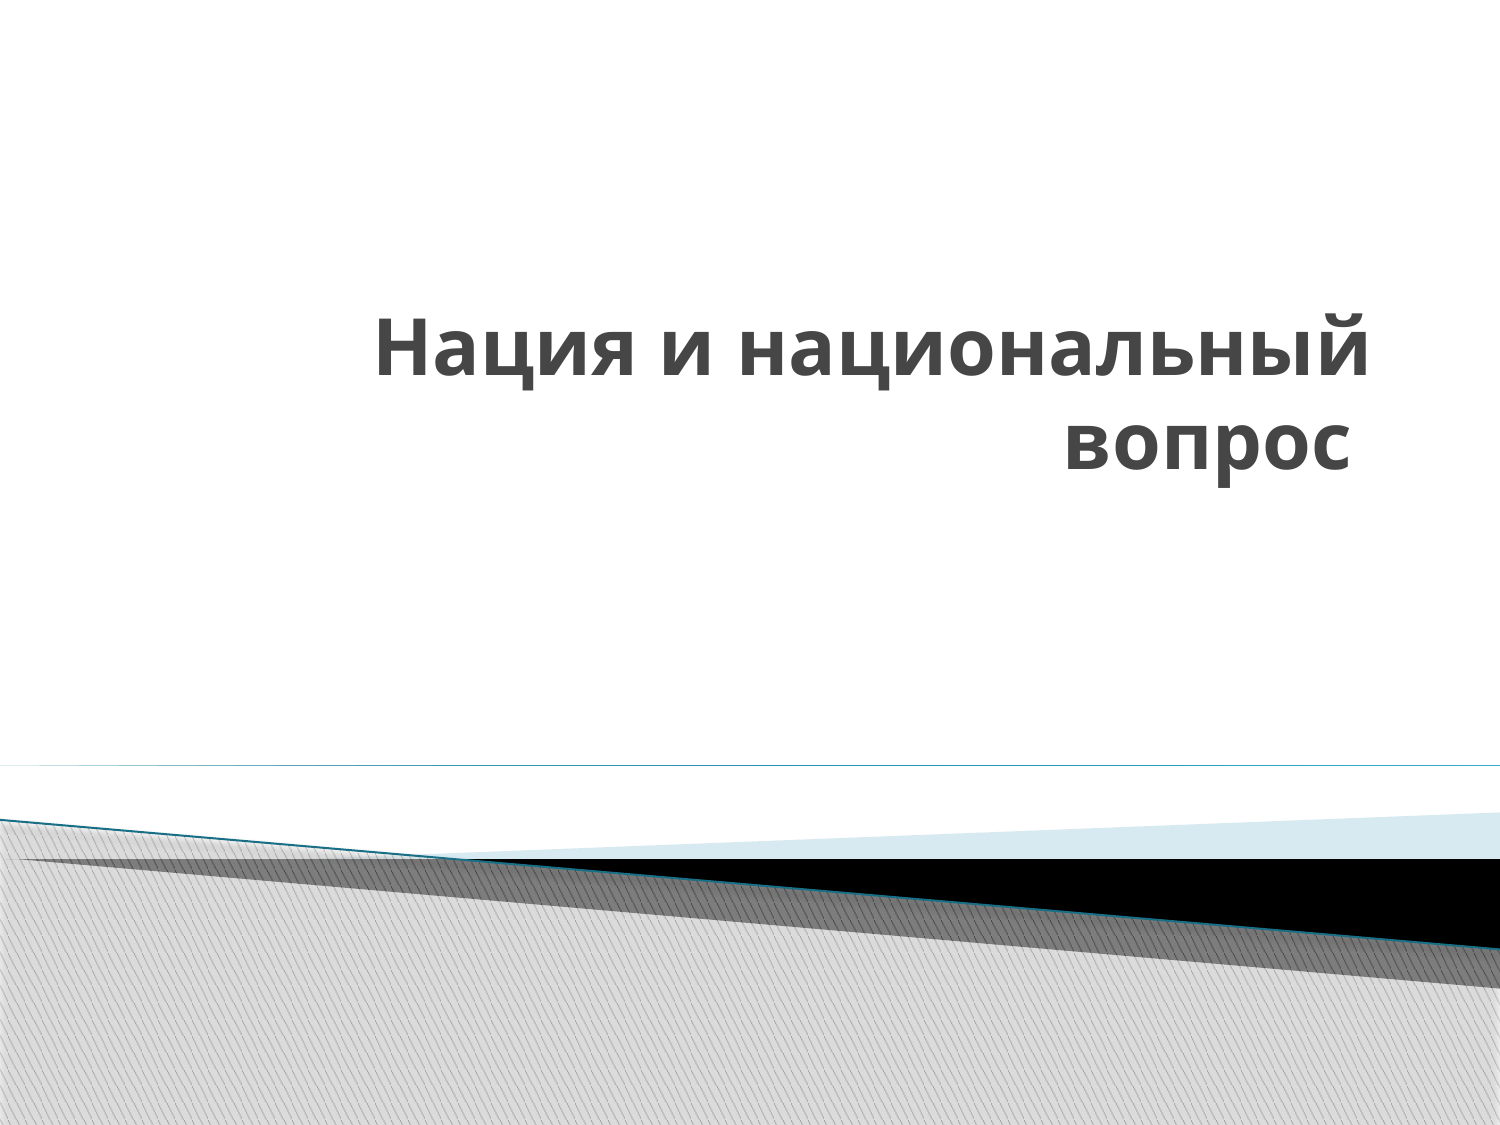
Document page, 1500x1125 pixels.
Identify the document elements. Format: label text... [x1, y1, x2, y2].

picture [5, 859, 1500, 989]
title Нация и национальный вопрос [112, 287, 1388, 588]
